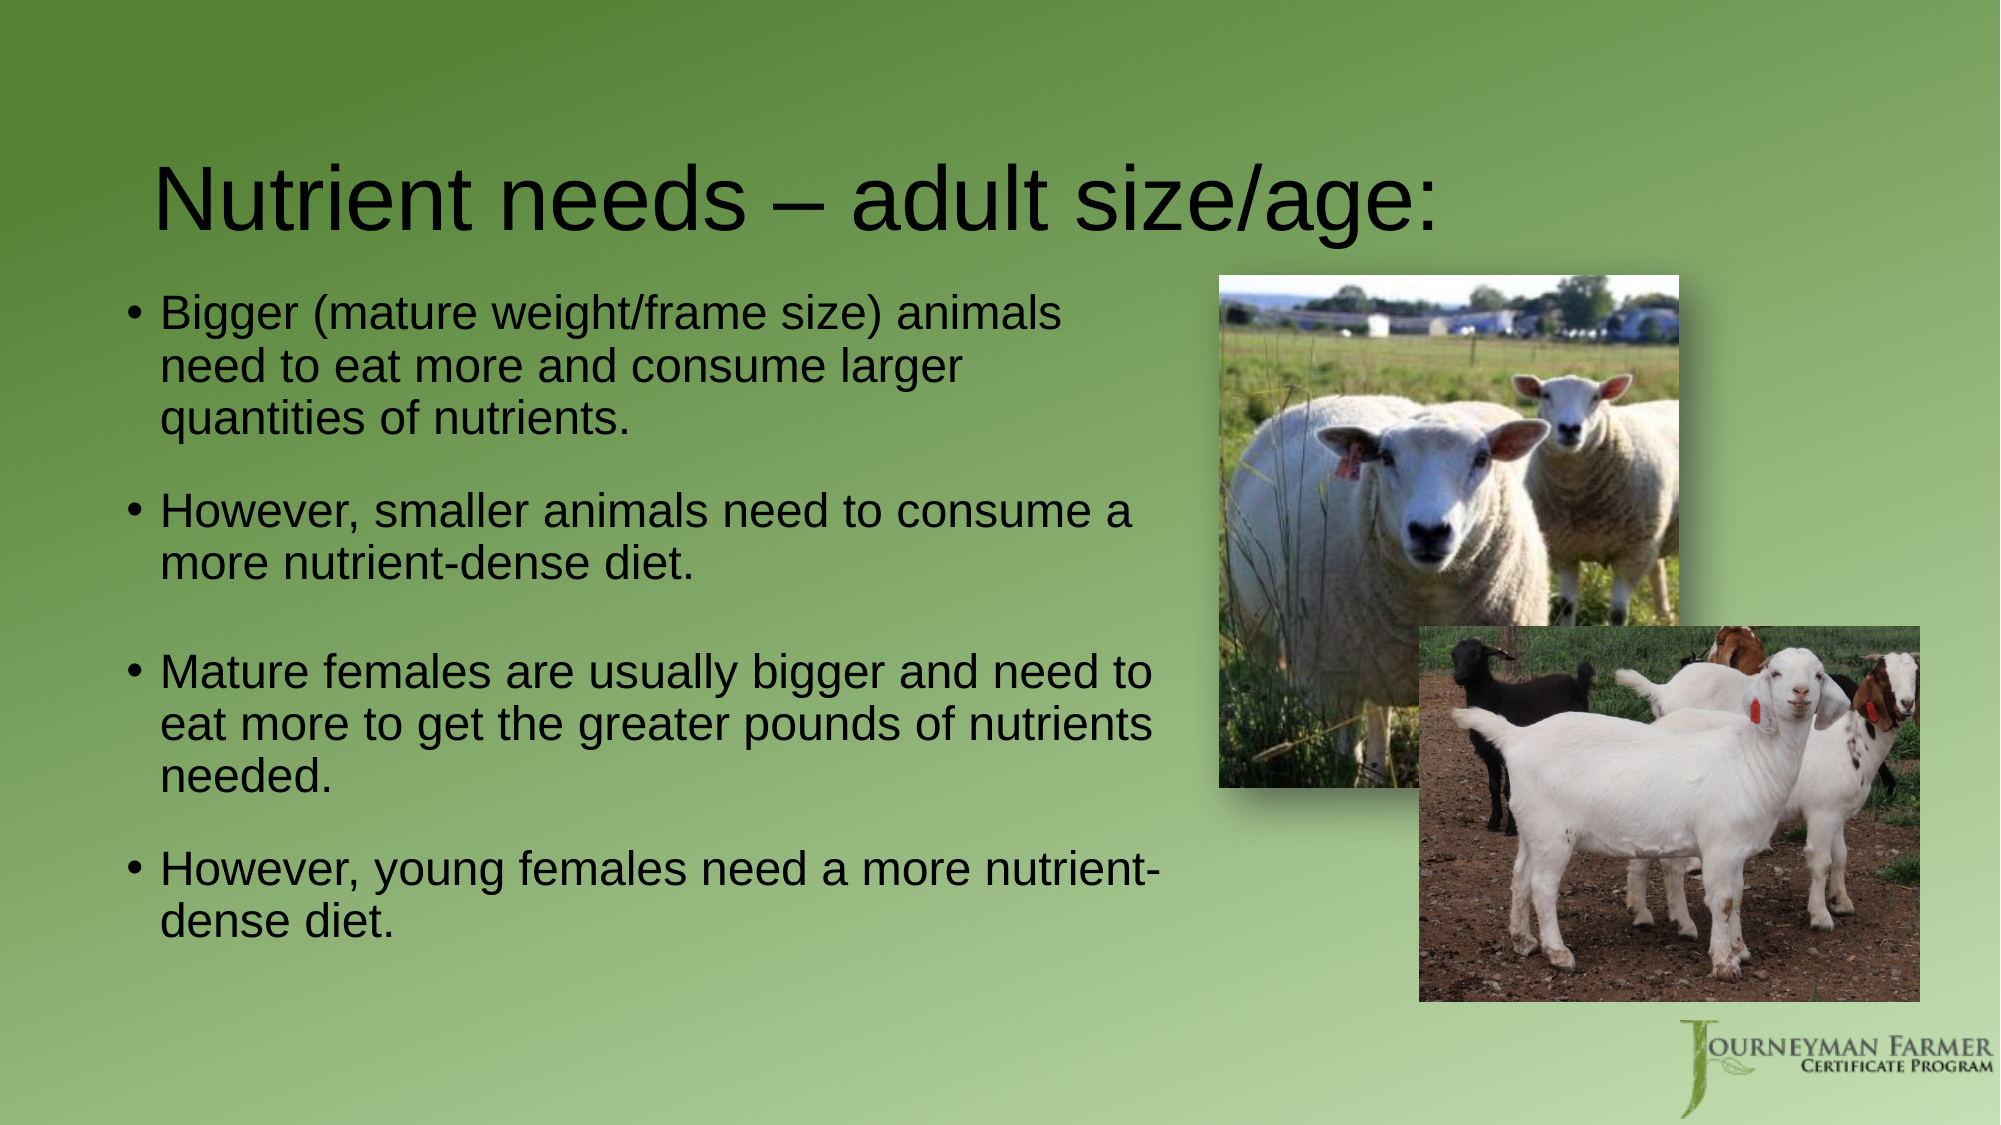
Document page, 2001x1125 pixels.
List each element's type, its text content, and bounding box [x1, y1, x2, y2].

picture [1219, 275, 1920, 1002]
picture [1680, 1020, 1994, 1119]
list Bigger (mature weight/frame size) animals need to eat more and consume larger quantities of nutrients. However, smaller animals need to consume a more nutrient-dense diet. Mature females are usually bigger and need to eat more to get the greater pounds of nutrients needed. However, young females need a more nutrient-dense diet. [111, 246, 1194, 961]
title Nutrient needs – adult size/age: [137, 91, 1863, 310]
